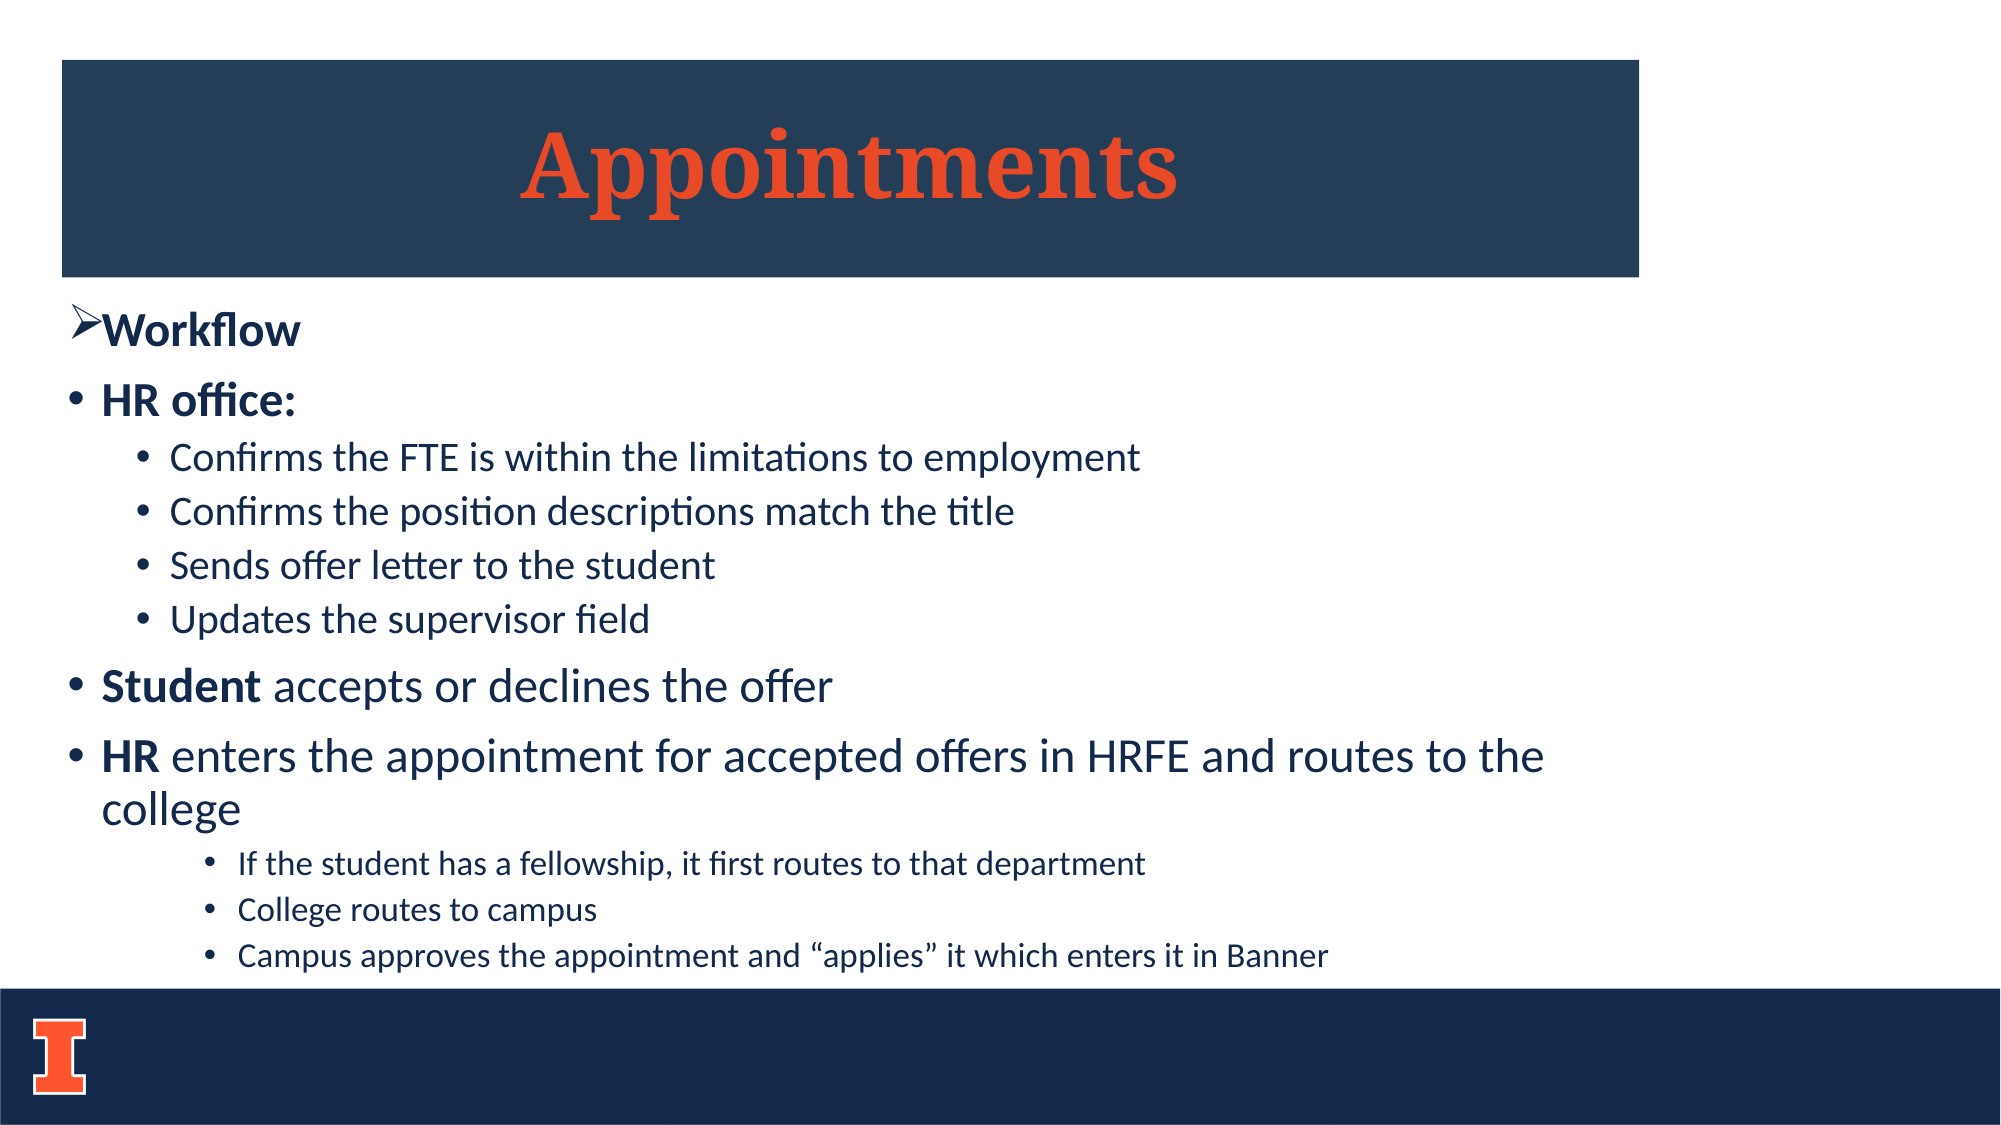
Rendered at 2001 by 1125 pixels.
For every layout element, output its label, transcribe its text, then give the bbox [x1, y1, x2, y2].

title Appointments [62, 59, 1640, 278]
picture [0, 0, 2001, 1125]
list Workflow HR office: Confirms the FTE is within the limitations to employment Confirms the position descriptions match the title Sends offer letter to the student Updates the supervisor field Student accepts or declines the offer HR enters the appointment for accepted offers in HRFE and routes to the college If the student has a fellowship, it first routes to that department College routes to campus Campus approves the appointment and “applies” it which enters it in Banner [52, 296, 1630, 984]
